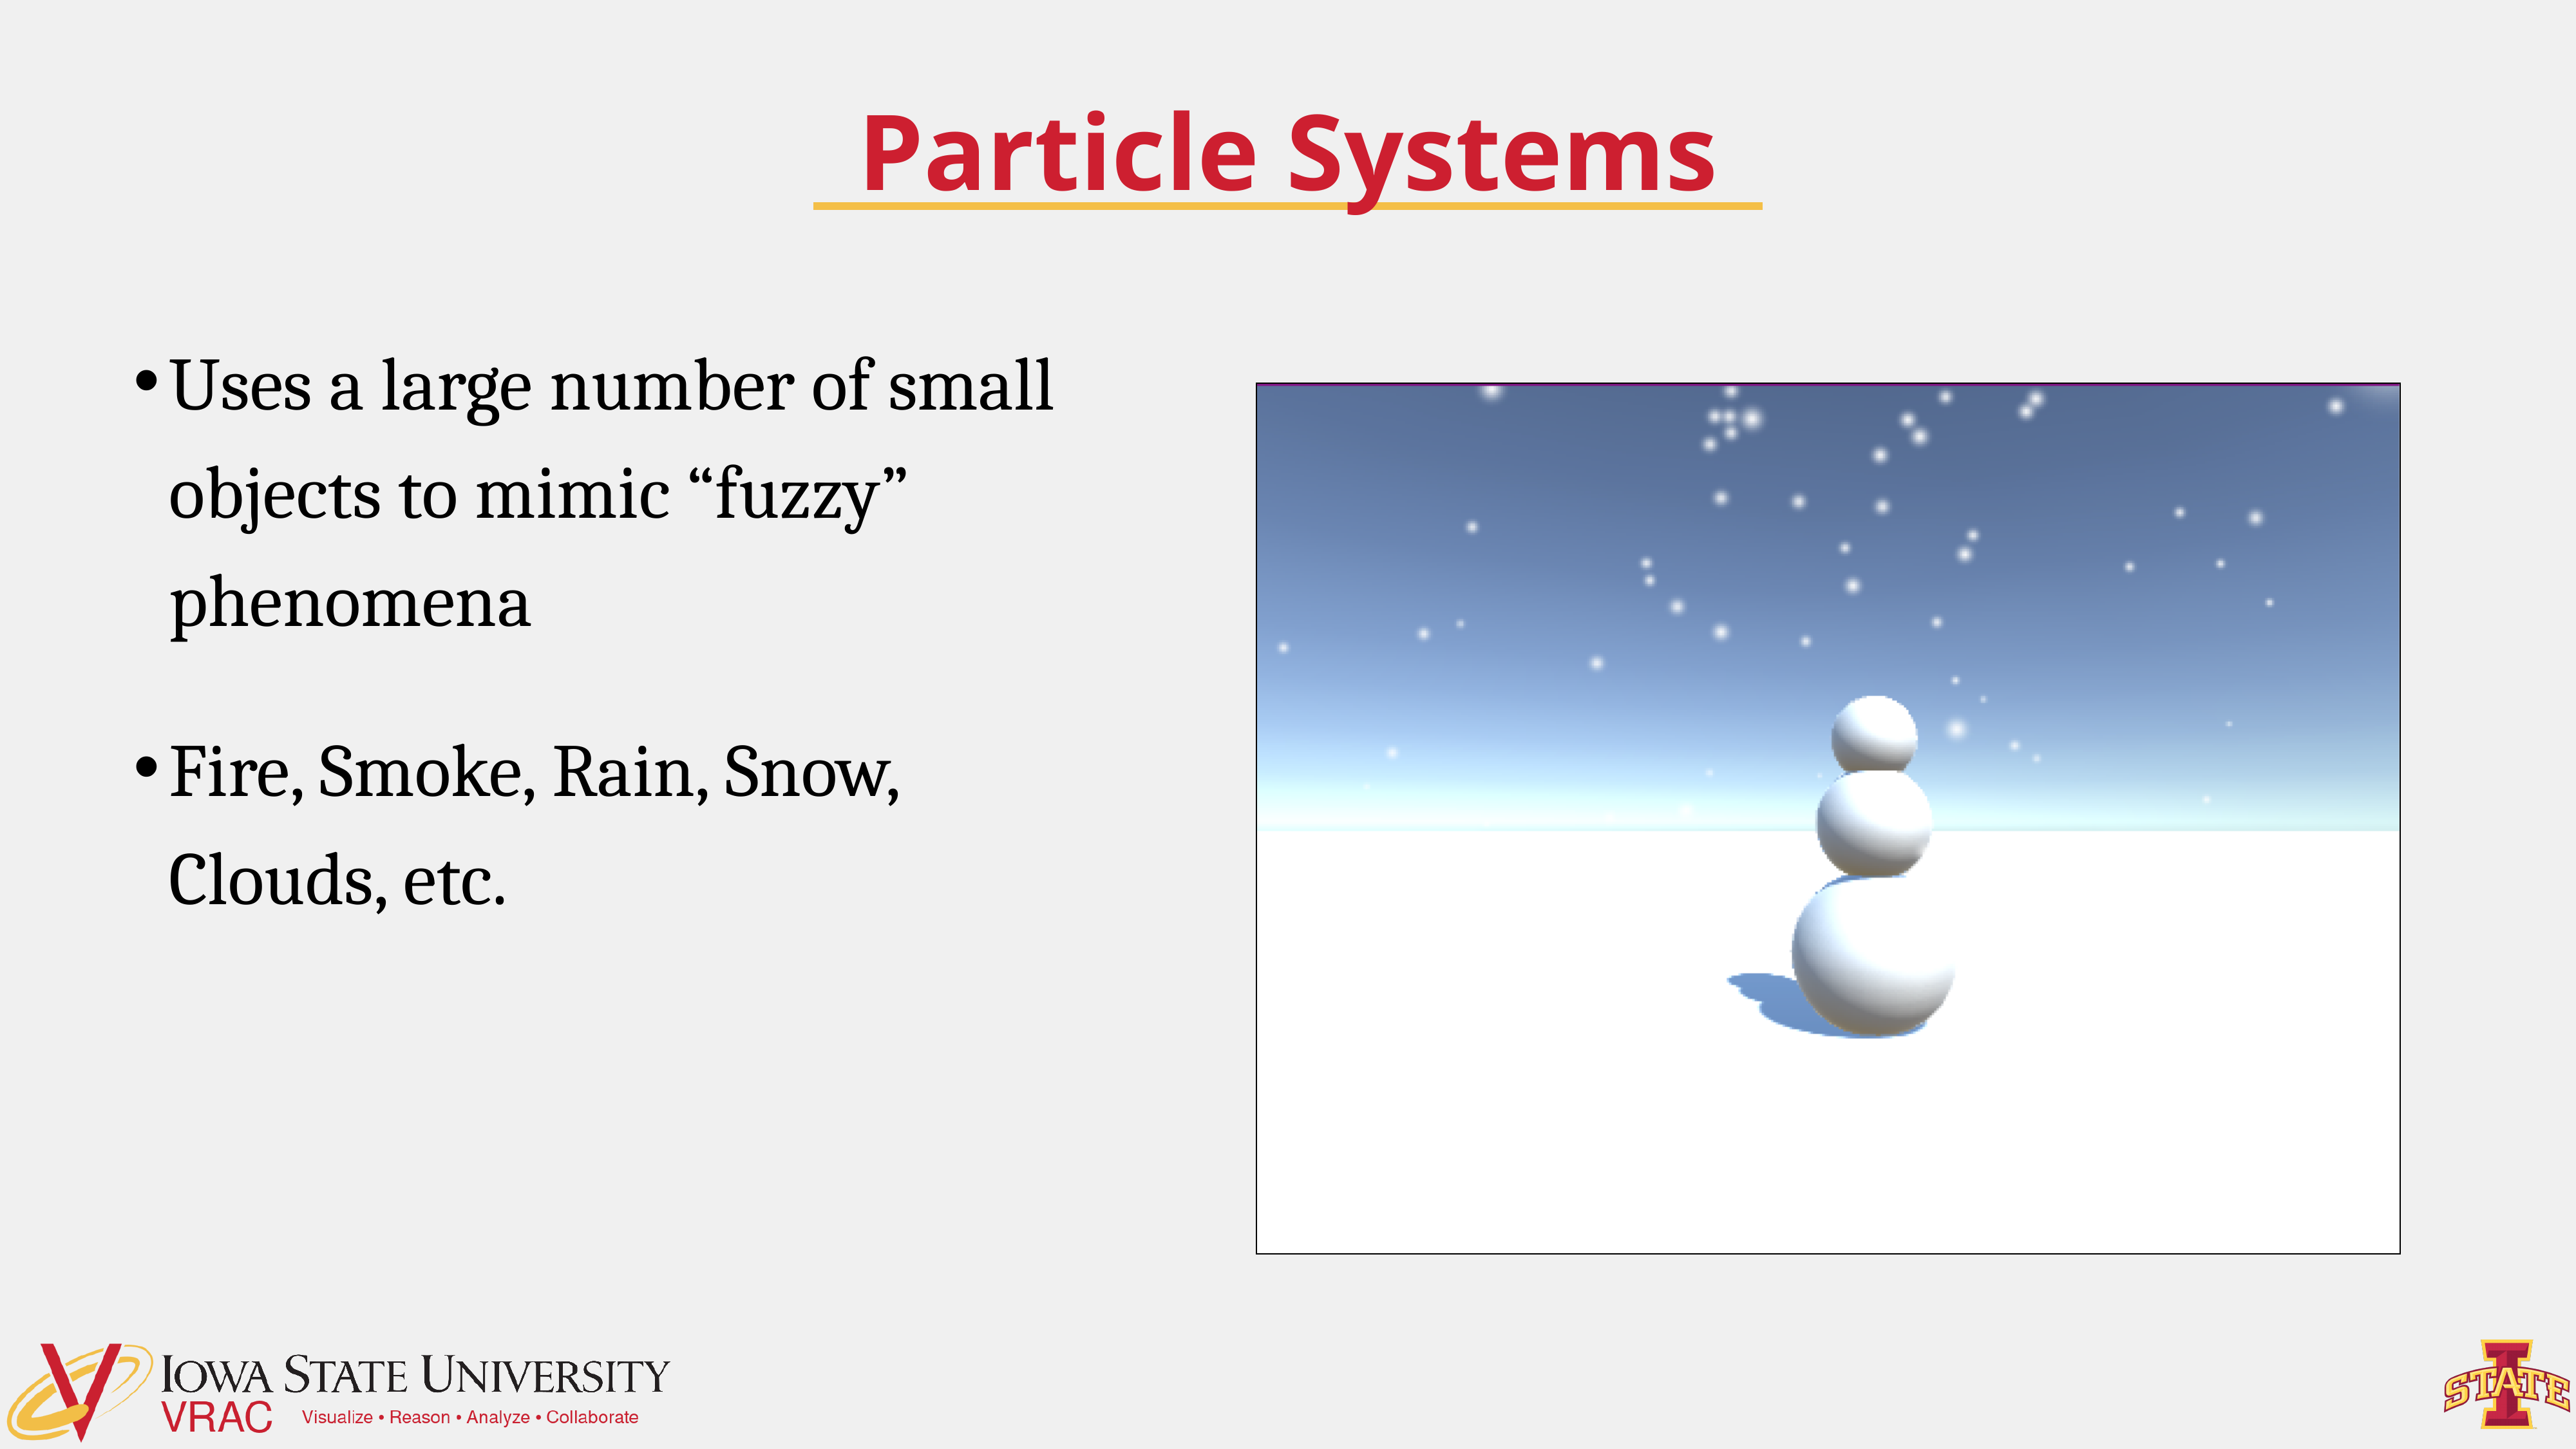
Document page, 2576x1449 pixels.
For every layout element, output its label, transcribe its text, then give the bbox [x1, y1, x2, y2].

title Particle Systems [15, 0, 2561, 317]
list Uses a large number of small objects to mimic “fuzzy” phenomena Fire, Smoke, Rain, Snow, Clouds, etc. [126, 308, 1101, 1329]
picture [2444, 1340, 2570, 1429]
picture [1256, 383, 2400, 1253]
picture [0, 1337, 681, 1449]
